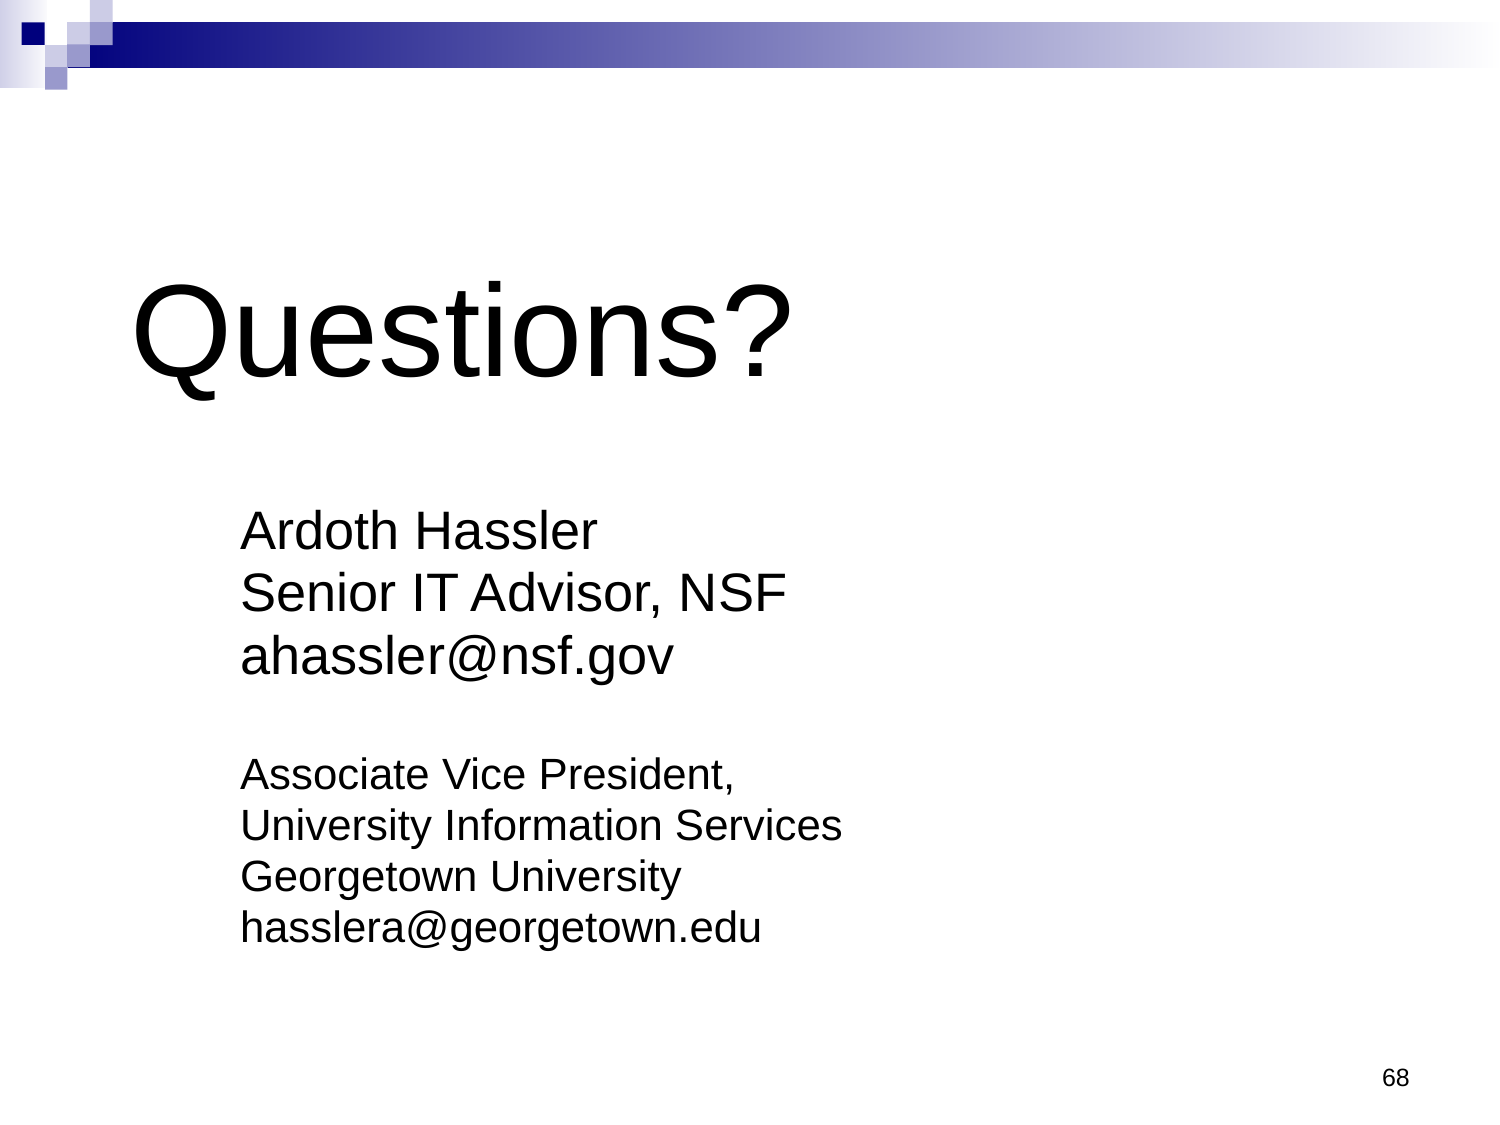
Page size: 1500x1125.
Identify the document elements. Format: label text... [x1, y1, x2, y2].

title Questions? [0, 124, 1101, 411]
subtitle Ardoth Hassler Senior IT Advisor, NSF ahassler@nsf.gov Associate Vice President, University Information Services Georgetown University hasslera@georgetown.edu [224, 499, 1276, 988]
slide_number 68 [1074, 1023, 1426, 1100]
